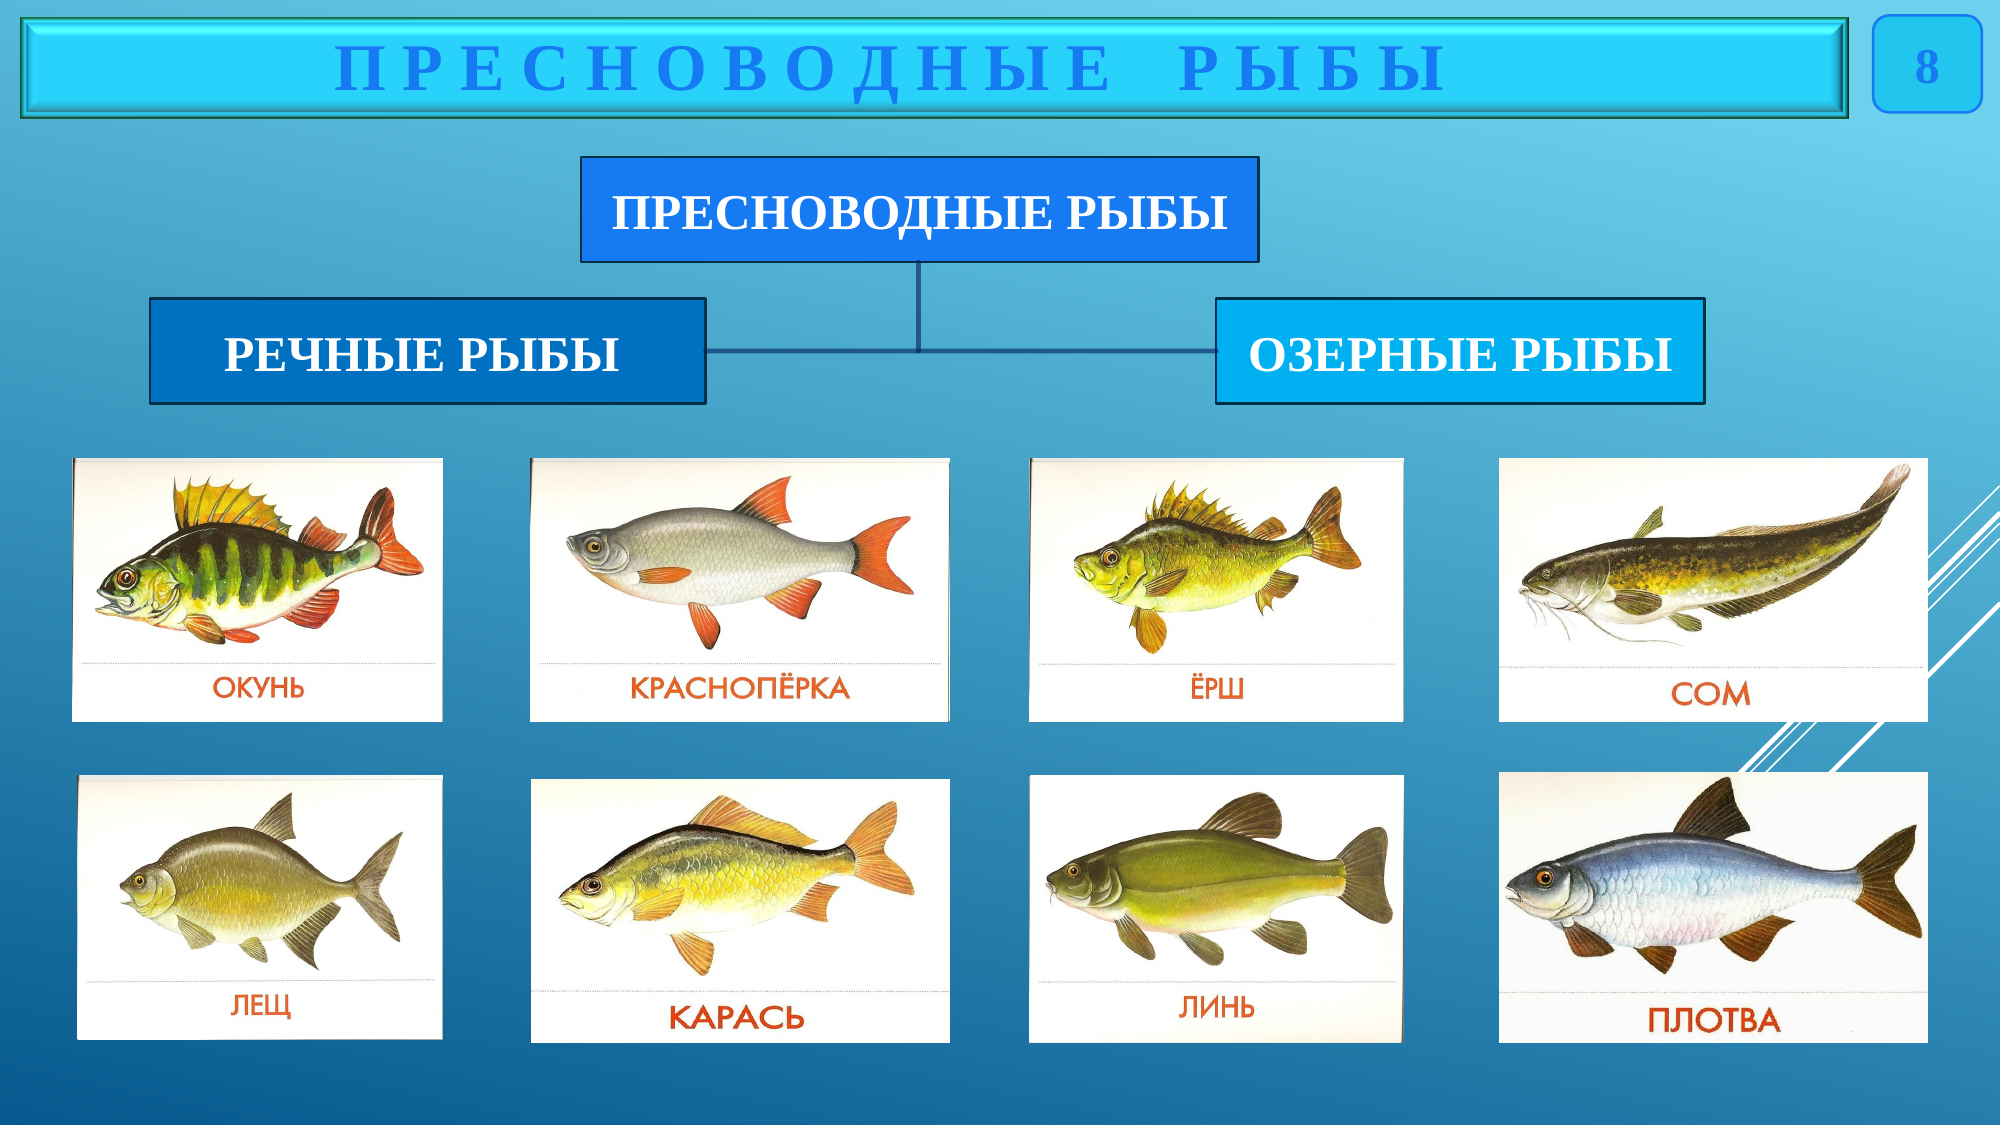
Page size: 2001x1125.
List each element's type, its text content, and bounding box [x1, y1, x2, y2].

picture [1499, 457, 1928, 722]
picture [1028, 775, 1404, 1043]
text_box ПРЕСНОВОДНЫЕ РЫБЫ [580, 156, 1260, 263]
picture [529, 457, 950, 722]
picture [76, 775, 443, 1040]
picture [1028, 457, 1404, 722]
text_box РЕЧНЫЕ РЫБЫ [149, 297, 707, 405]
picture [72, 457, 443, 722]
picture [531, 779, 950, 1043]
text_box 8 [1871, 14, 1984, 114]
text_box ОЗЕРНЫЕ РЫБЫ [1215, 297, 1706, 405]
picture [17, 15, 1851, 121]
picture [1499, 772, 1928, 1043]
